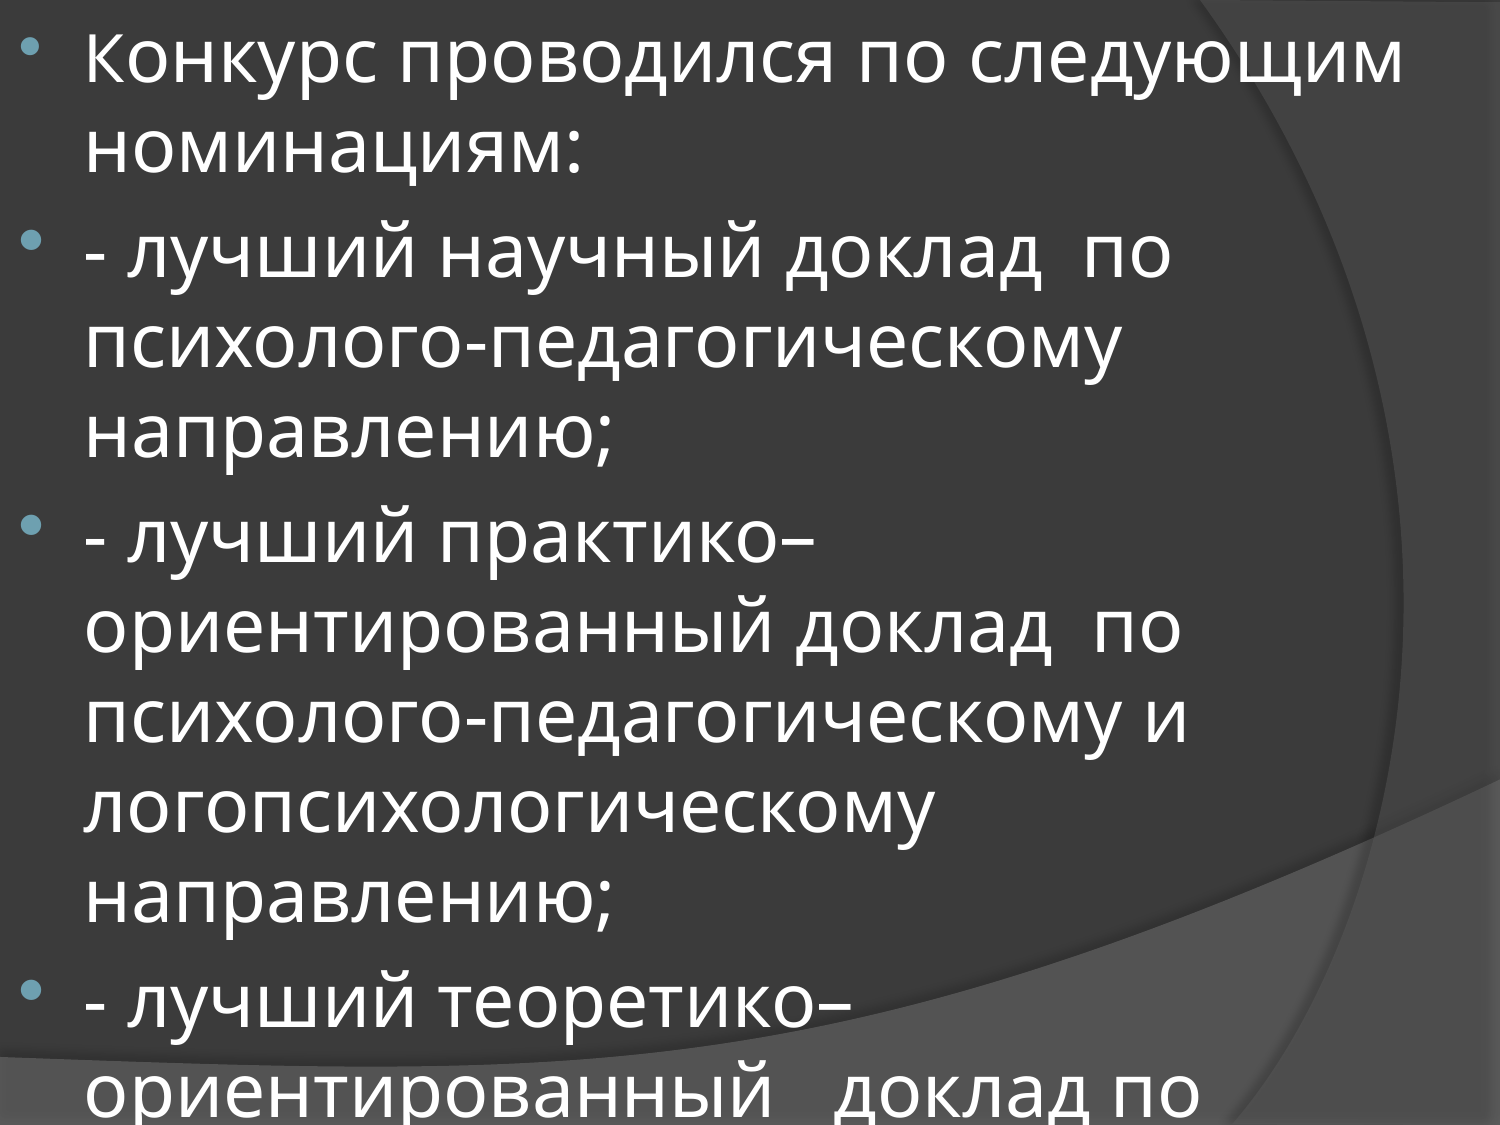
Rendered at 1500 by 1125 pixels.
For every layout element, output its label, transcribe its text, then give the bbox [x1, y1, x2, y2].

list Конкурс проводился по следующим номинациям: - лучший научный доклад по психолого-педагогическому направлению; - лучший практико–ориентированный доклад по психолого-педагогическому и логопсихологическому направлению; - лучший теоретико–ориентированный доклад по психолого-педагогическому и логопсихологическому направлению [0, 0, 1500, 1125]
